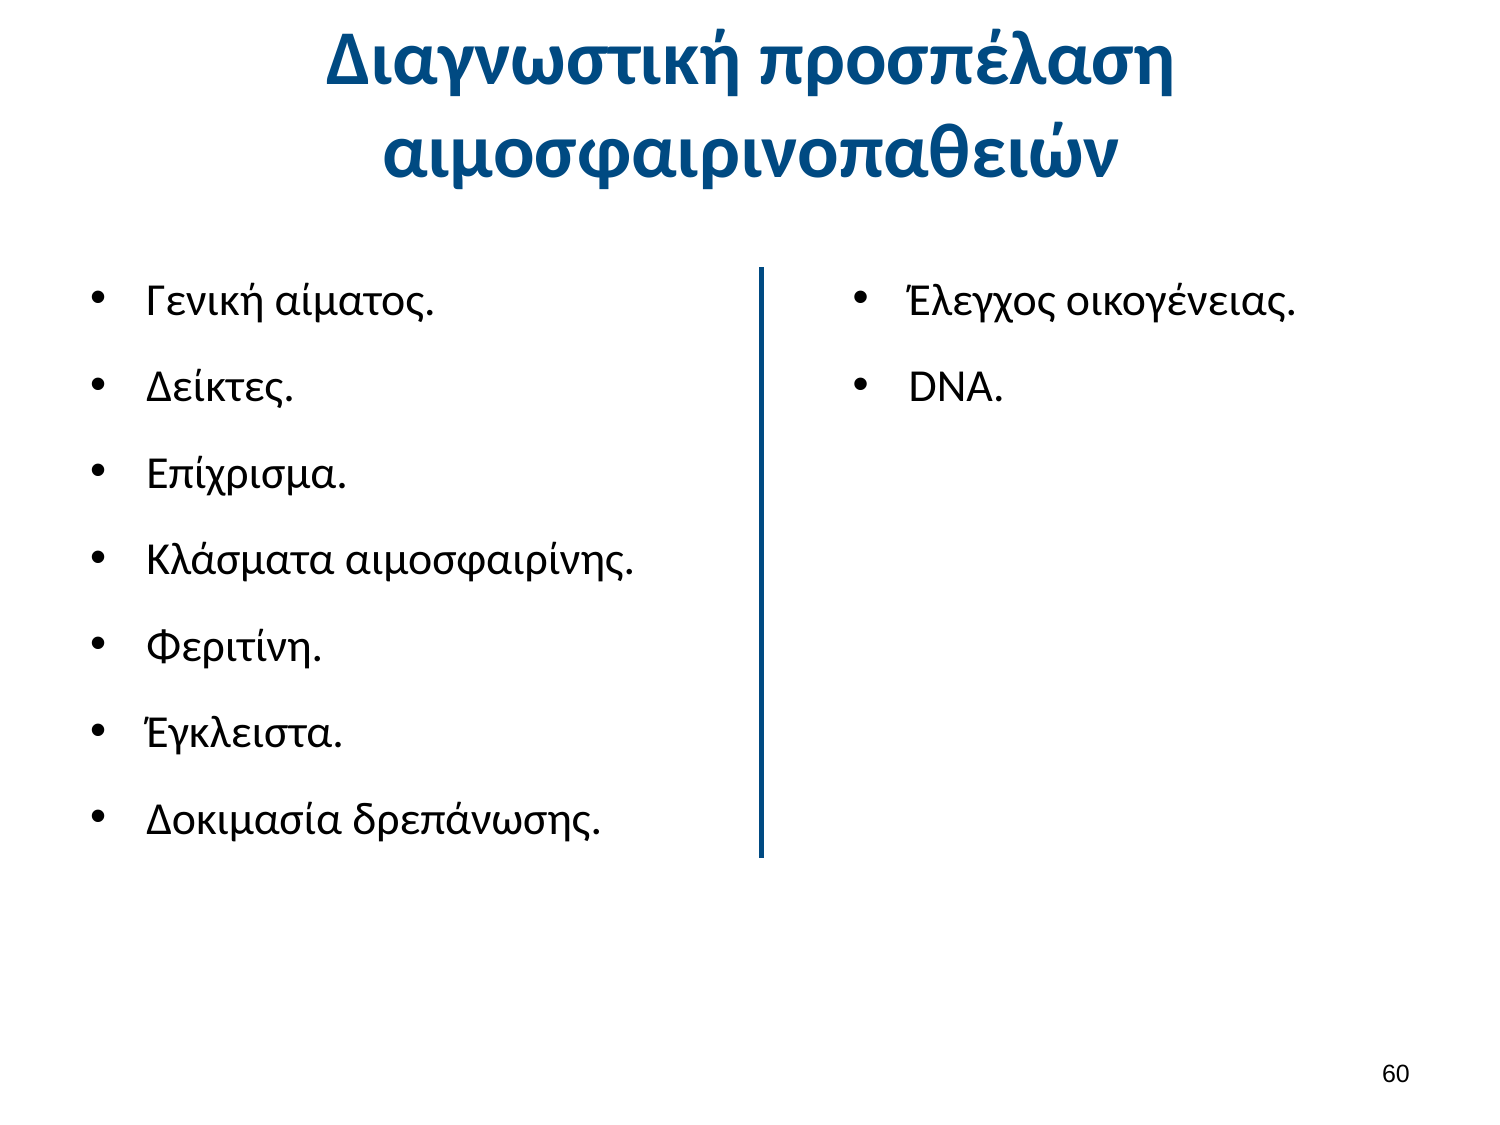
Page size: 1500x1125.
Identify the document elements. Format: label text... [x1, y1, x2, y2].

list Έλεγχος οικογένειας. DNA. [837, 255, 1500, 1083]
list Γενική αίματος. Δείκτες. Επίχρισμα. Κλάσματα αιμοσφαιρίνης. Φεριτίνη. Έγκλειστα. Δοκιμασία δρεπάνωσης. [75, 255, 837, 1083]
title Διαγνωστική προσπέλαση αιμοσφαιρινοπαθειών [76, 0, 1427, 201]
slide_number 59 [1074, 1042, 1425, 1103]
